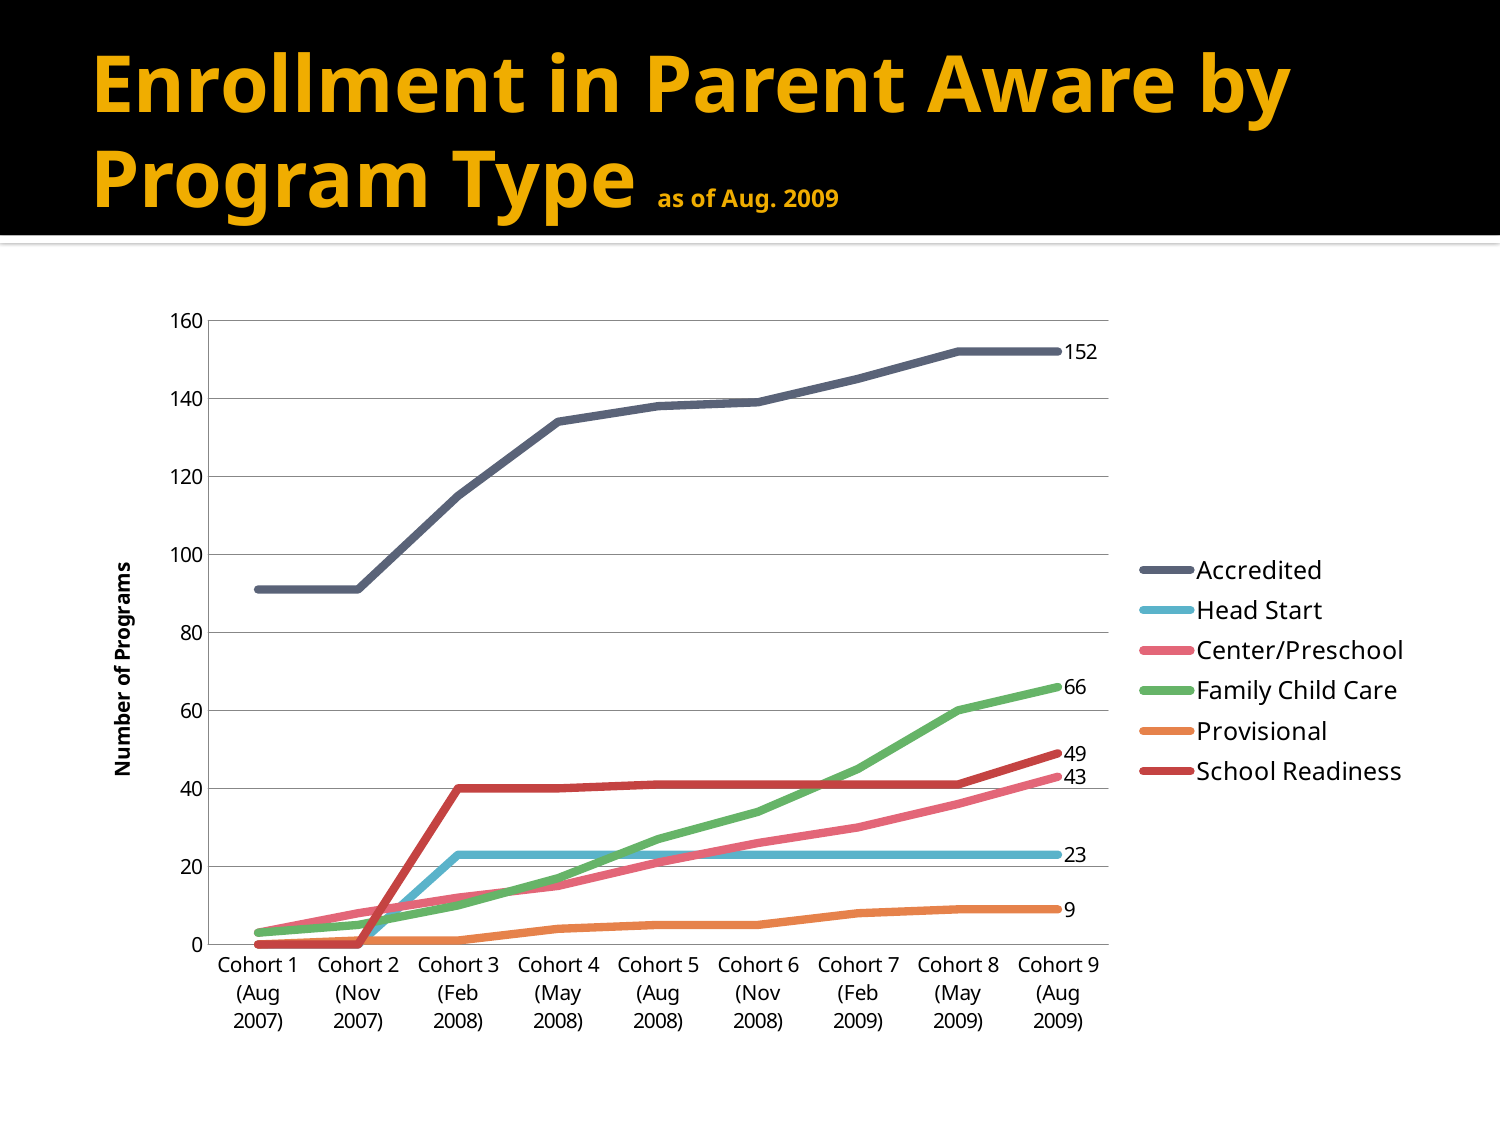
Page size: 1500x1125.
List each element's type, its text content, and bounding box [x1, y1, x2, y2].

title Enrollment in Parent Aware by Program Type as of Aug. 2009 [75, 25, 1425, 231]
chart [74, 291, 1425, 1050]
